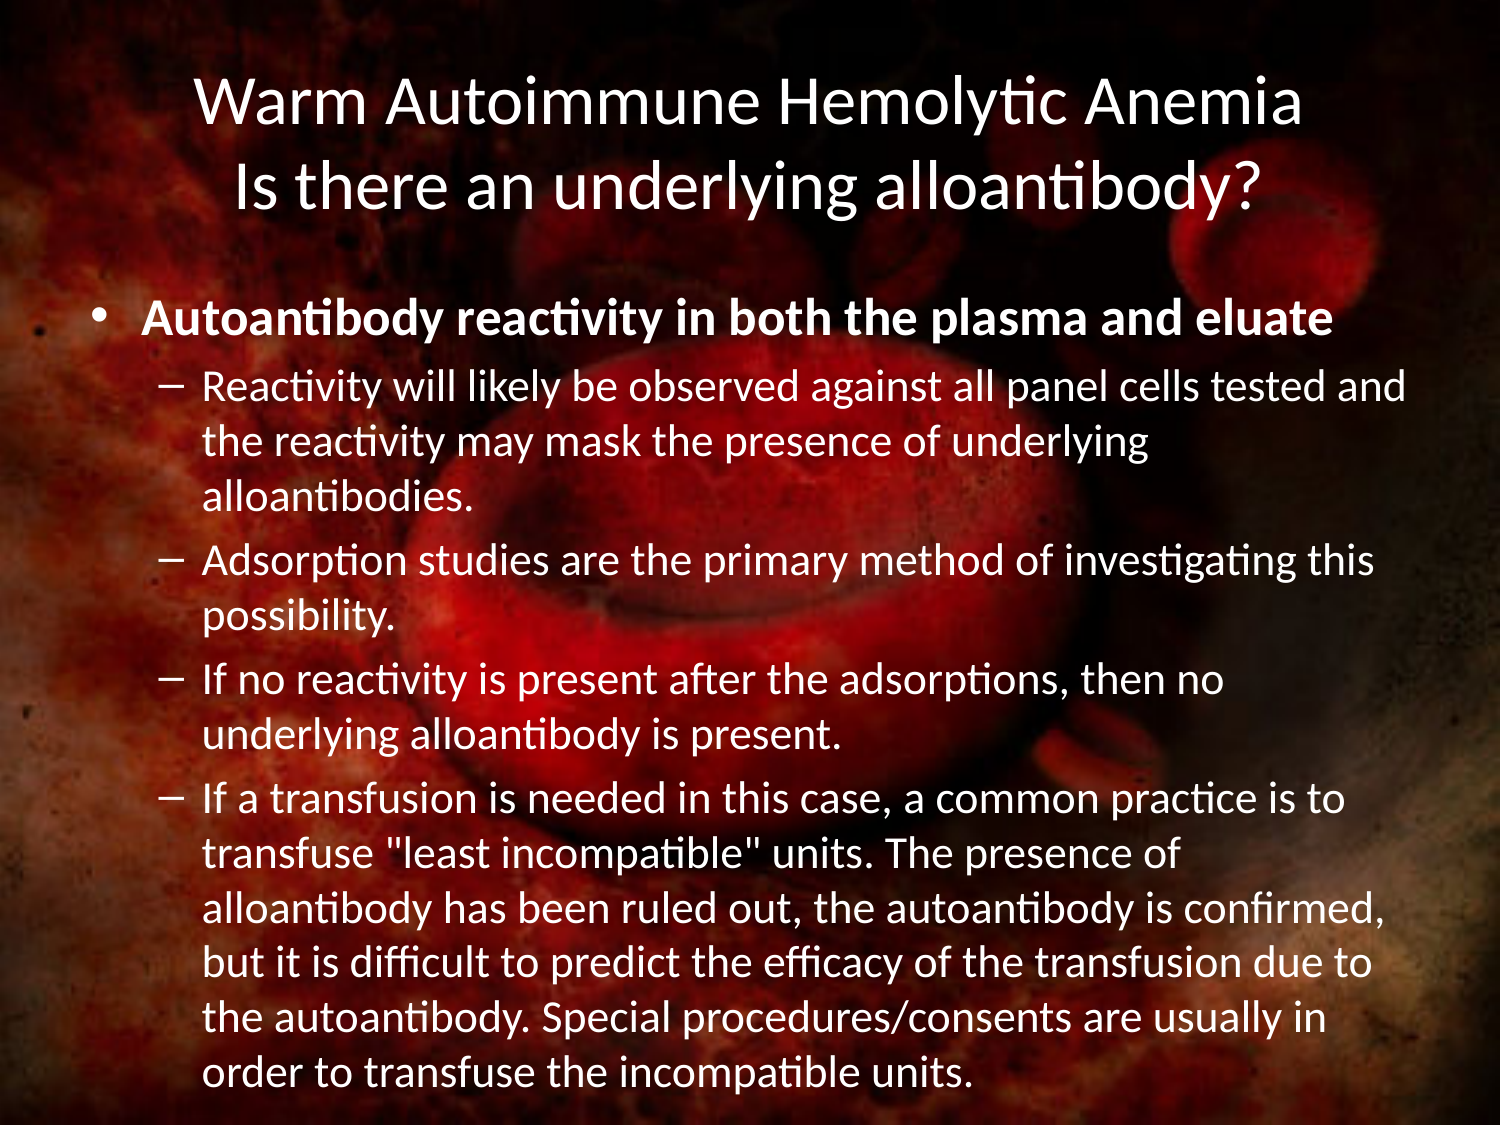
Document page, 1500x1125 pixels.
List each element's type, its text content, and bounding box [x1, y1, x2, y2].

picture [0, 0, 1500, 1125]
list Autoantibody reactivity in both the plasma and eluate Reactivity will likely be observed against all panel cells tested and the reactivity may mask the presence of underlying alloantibodies. Adsorption studies are the primary method of investigating this possibility. If no reactivity is present after the adsorptions, then no underlying alloantibody is present. If a transfusion is needed in this case, a common practice is to transfuse "least incompatible" units. The presence of alloantibody has been ruled out, the autoantibody is confirmed, but it is difficult to predict the efficacy of the transfusion due to the autoantibody. Special procedures/consents are usually in order to transfuse the incompatible units. [75, 275, 1425, 1125]
title Warm Autoimmune Hemolytic Anemia Is there an underlying alloantibody? [75, 45, 1425, 233]
